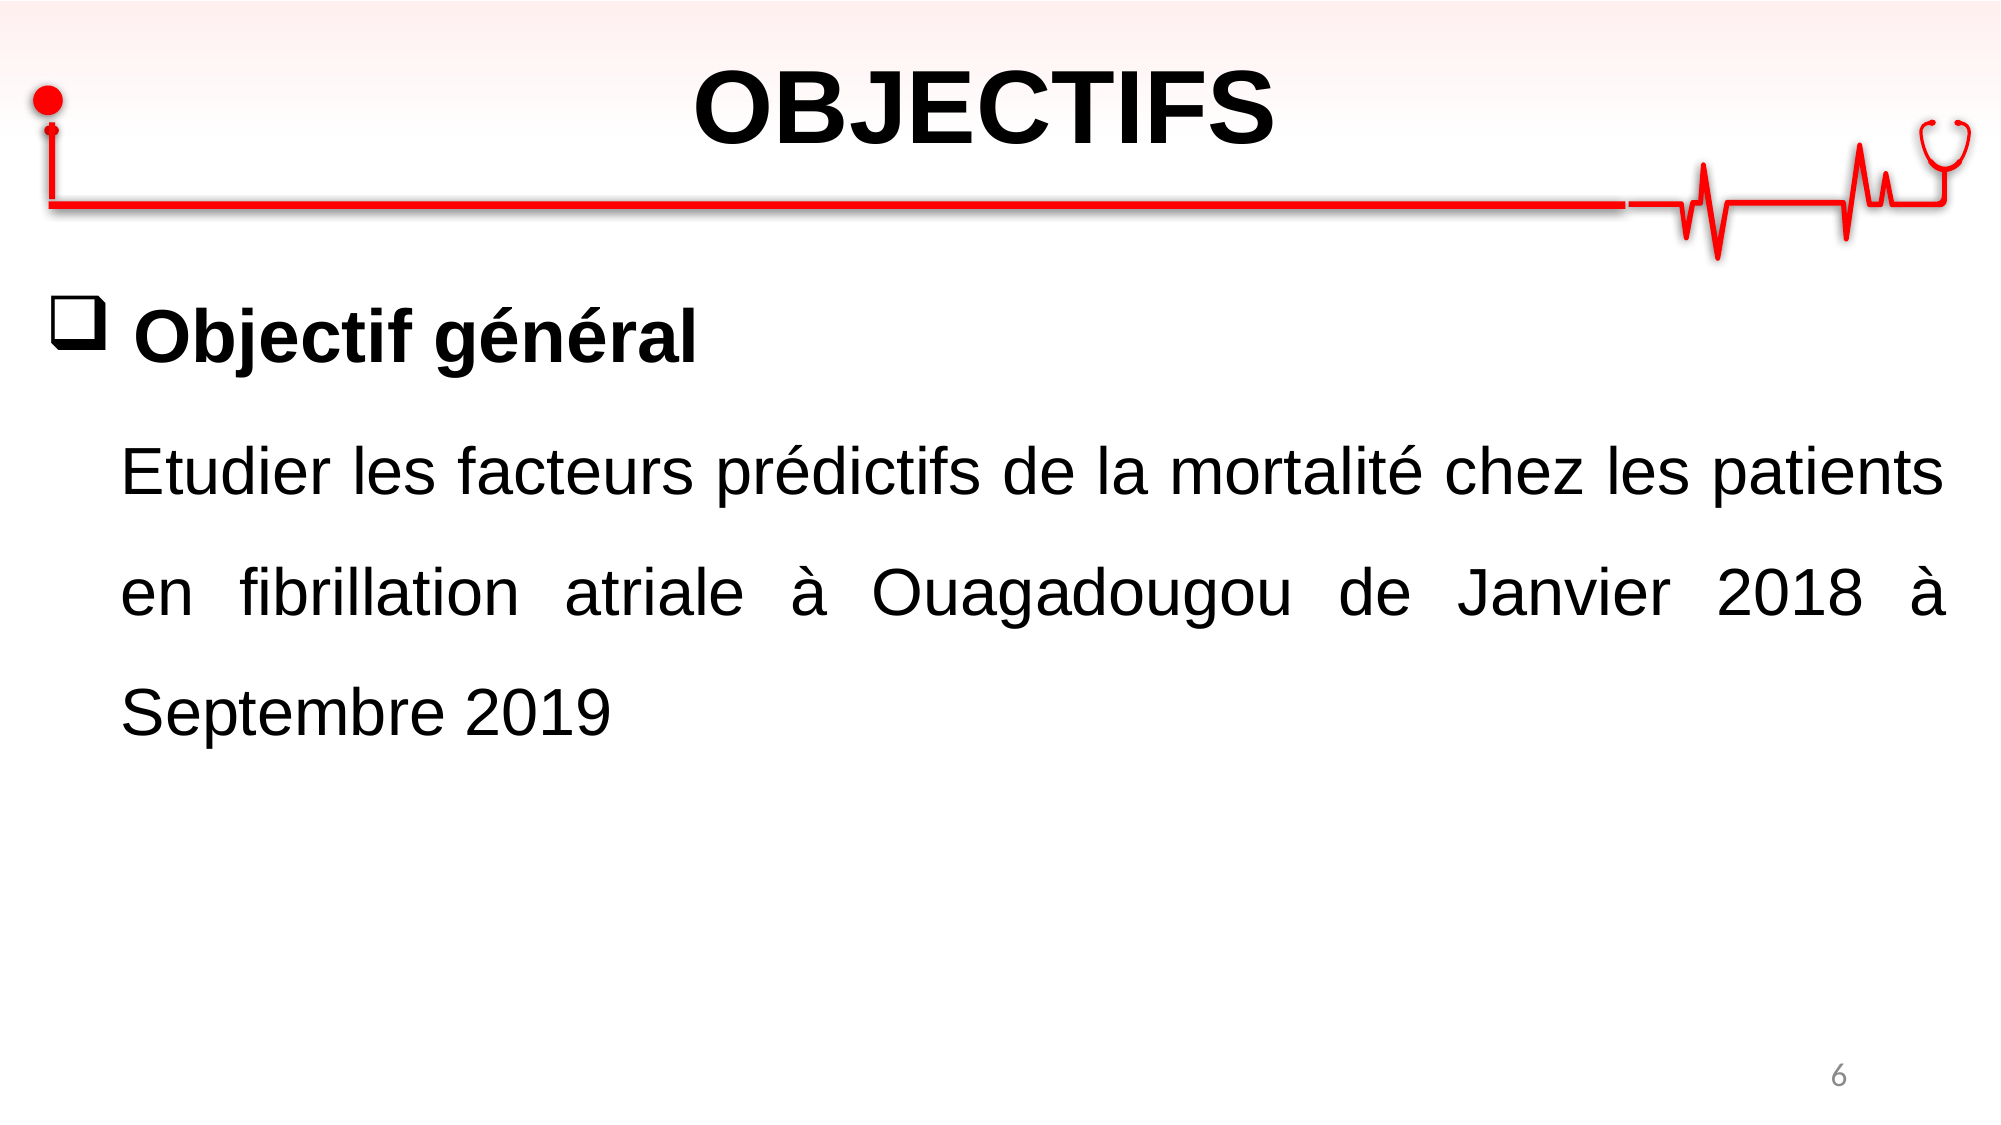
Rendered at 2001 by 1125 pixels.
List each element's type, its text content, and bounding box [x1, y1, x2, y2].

title OBJECTIFS [0, 1, 2000, 219]
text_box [28, 81, 1972, 262]
list Objectif général Etudier les facteurs prédictifs de la mortalité chez les patients en fibrillation atriale à Ouagadougou de Janvier 2018 à Septembre 2019 [30, 262, 1963, 1125]
slide_number 6 [1412, 1042, 1863, 1103]
